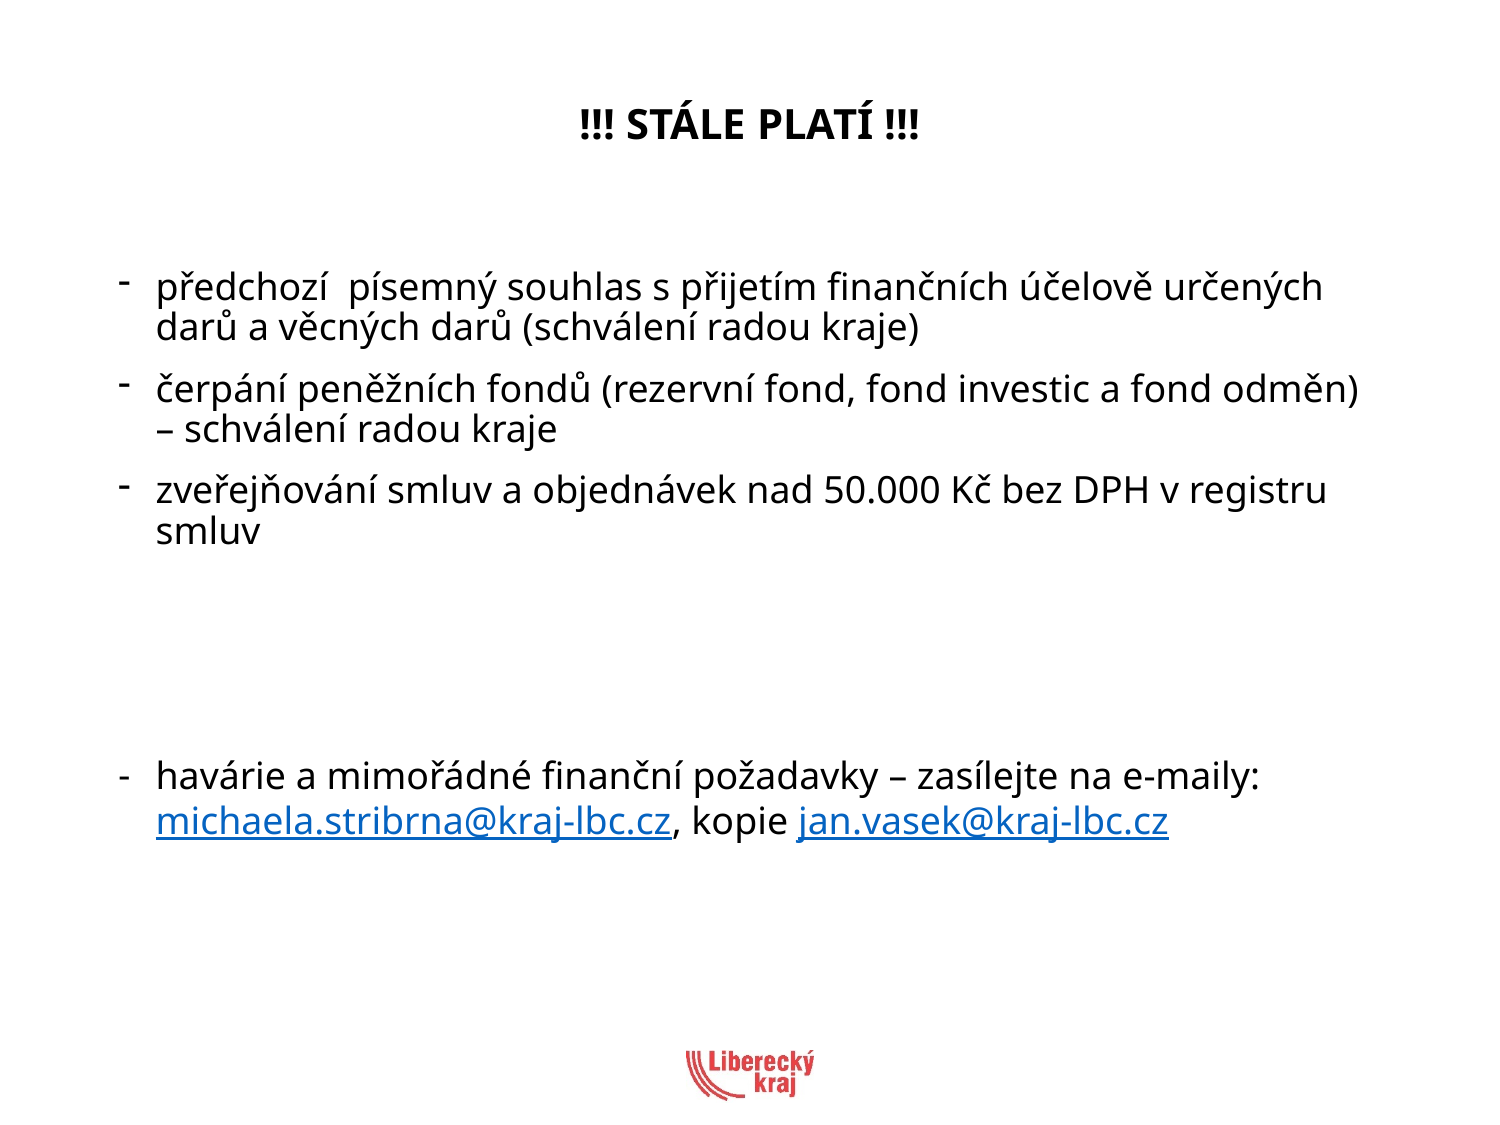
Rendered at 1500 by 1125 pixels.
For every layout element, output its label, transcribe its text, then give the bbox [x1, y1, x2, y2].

list předchozí písemný souhlas s přijetím finančních účelově určených darů a věcných darů (schválení radou kraje) čerpání peněžních fondů (rezervní fond, fond investic a fond odměn) – schválení radou kraje zveřejňování smluv a objednávek nad 50.000 Kč bez DPH v registru smluv havárie a mimořádné finanční požadavky – zasílejte na e-maily: michaela.stribrna@kraj-lbc.cz, kopie jan.vasek@kraj-lbc.cz [103, 192, 1397, 906]
picture [686, 1050, 814, 1103]
title !!! STÁLE PLATÍ !!! [103, 59, 1397, 192]
